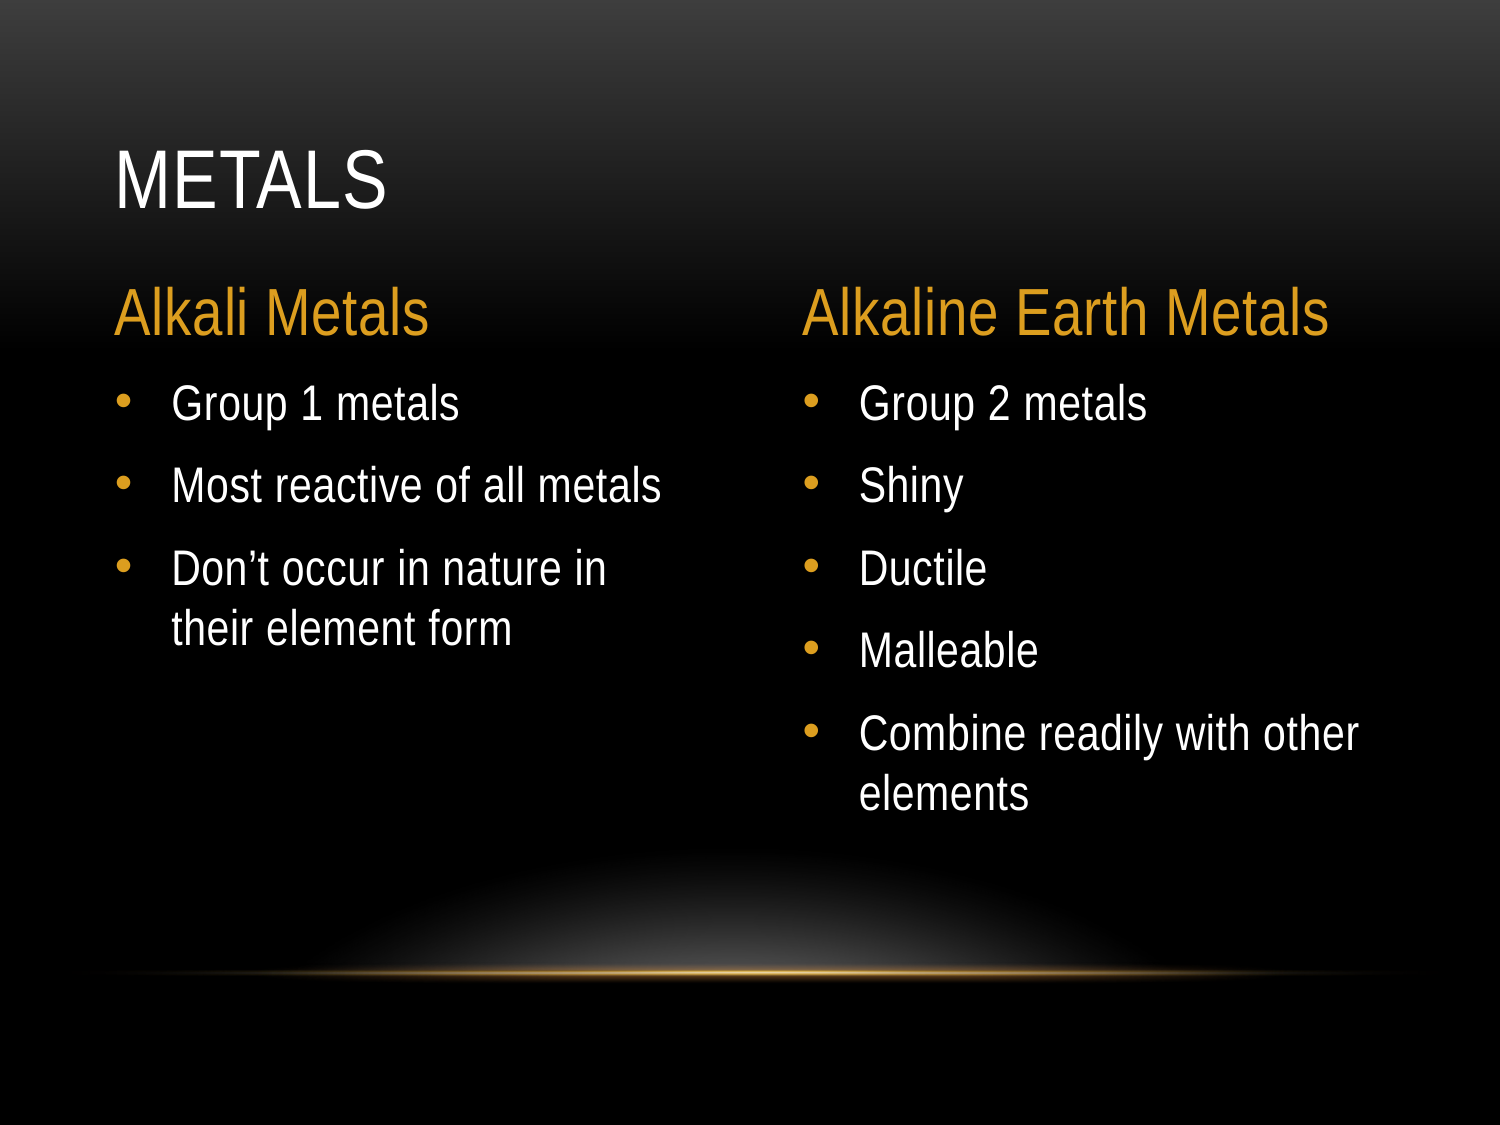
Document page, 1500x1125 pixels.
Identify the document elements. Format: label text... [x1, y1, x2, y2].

list Alkali Metals [99, 262, 713, 357]
list Group 2 metals Shiny Ductile Malleable Combine readily with other elements [787, 362, 1400, 938]
title Metals [99, 45, 1400, 233]
picture [0, 0, 1500, 1125]
list Group 1 metals Most reactive of all metals Don’t occur in nature in their element form [99, 362, 713, 938]
list Alkaline Earth Metals [787, 262, 1400, 357]
